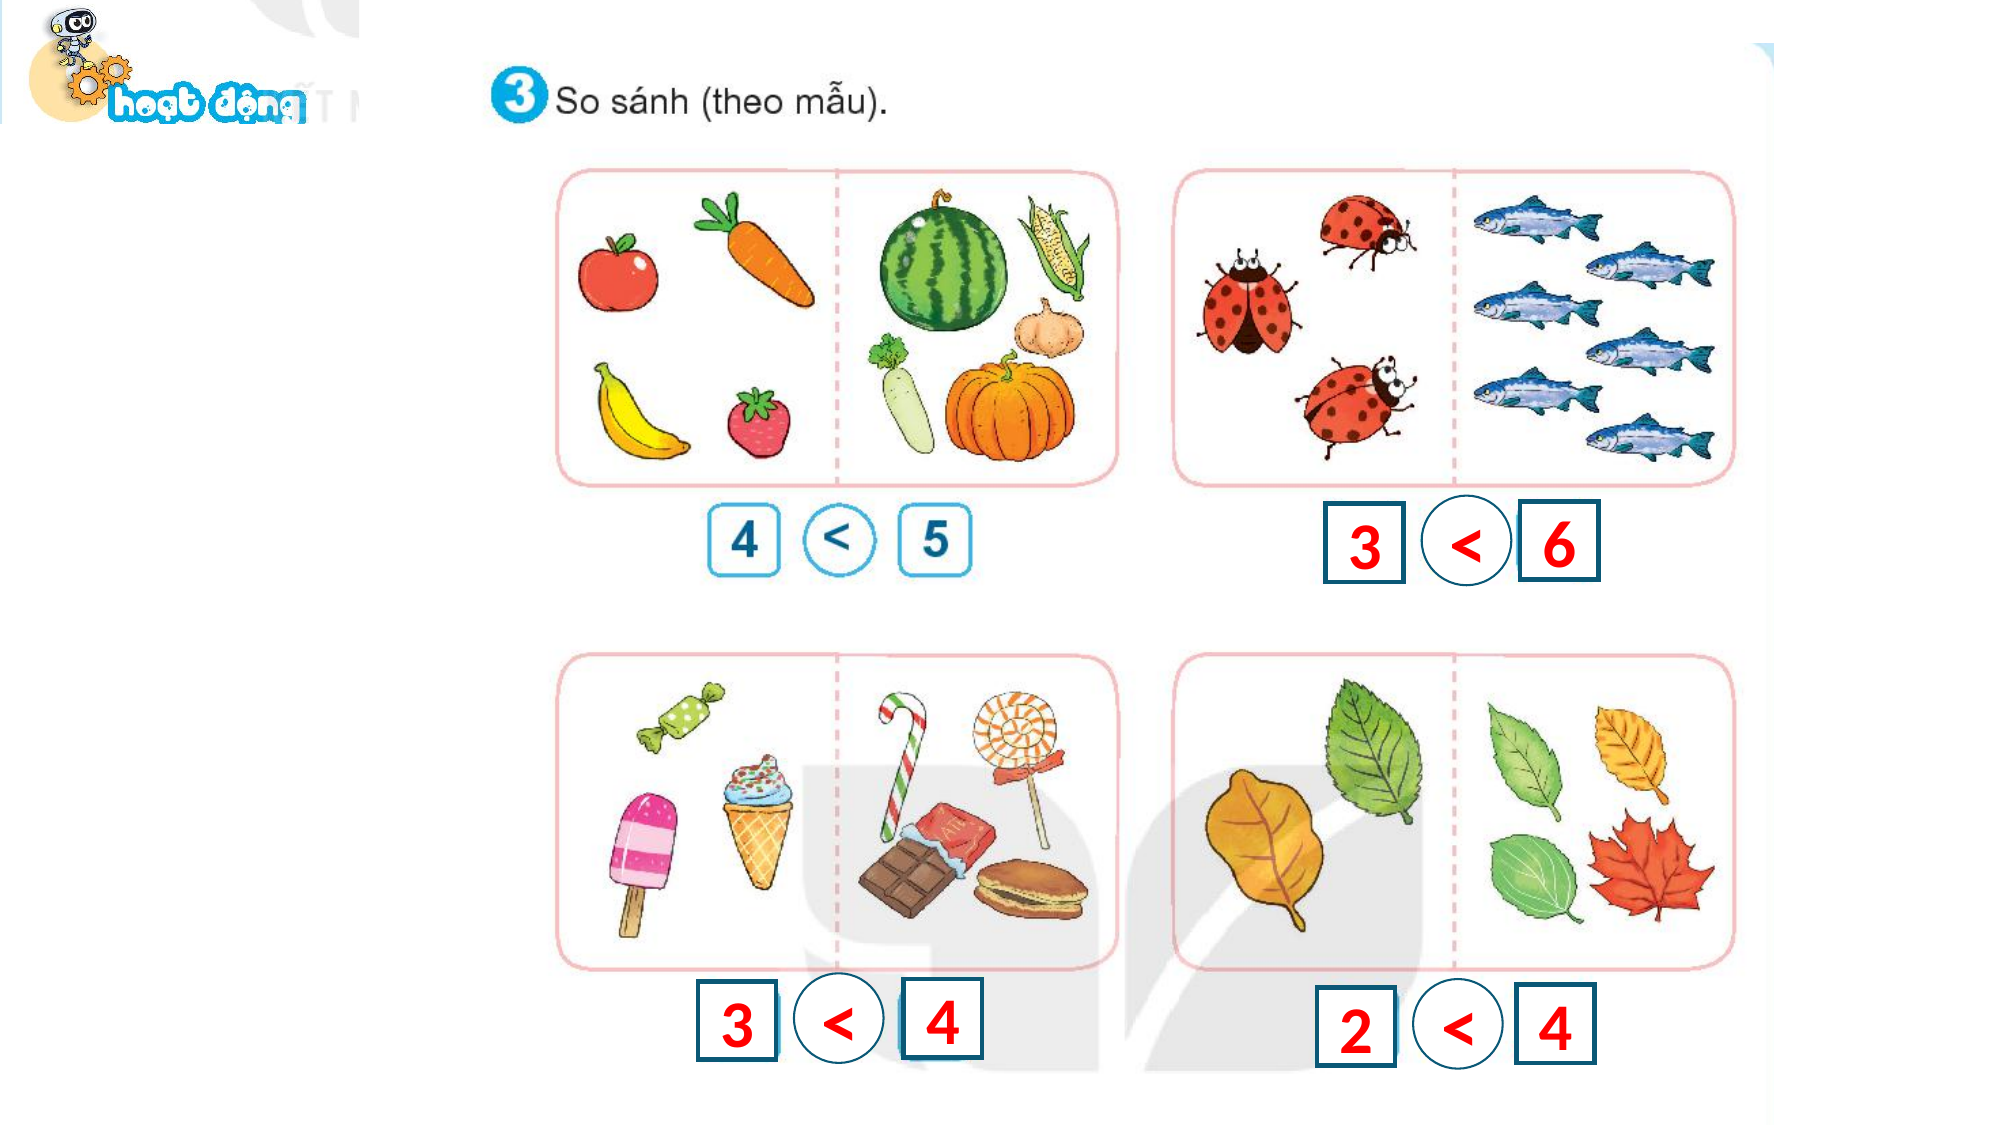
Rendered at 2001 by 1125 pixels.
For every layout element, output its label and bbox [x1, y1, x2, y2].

picture [114, 87, 199, 121]
picture [0, 0, 360, 124]
picture [449, 43, 1774, 1125]
